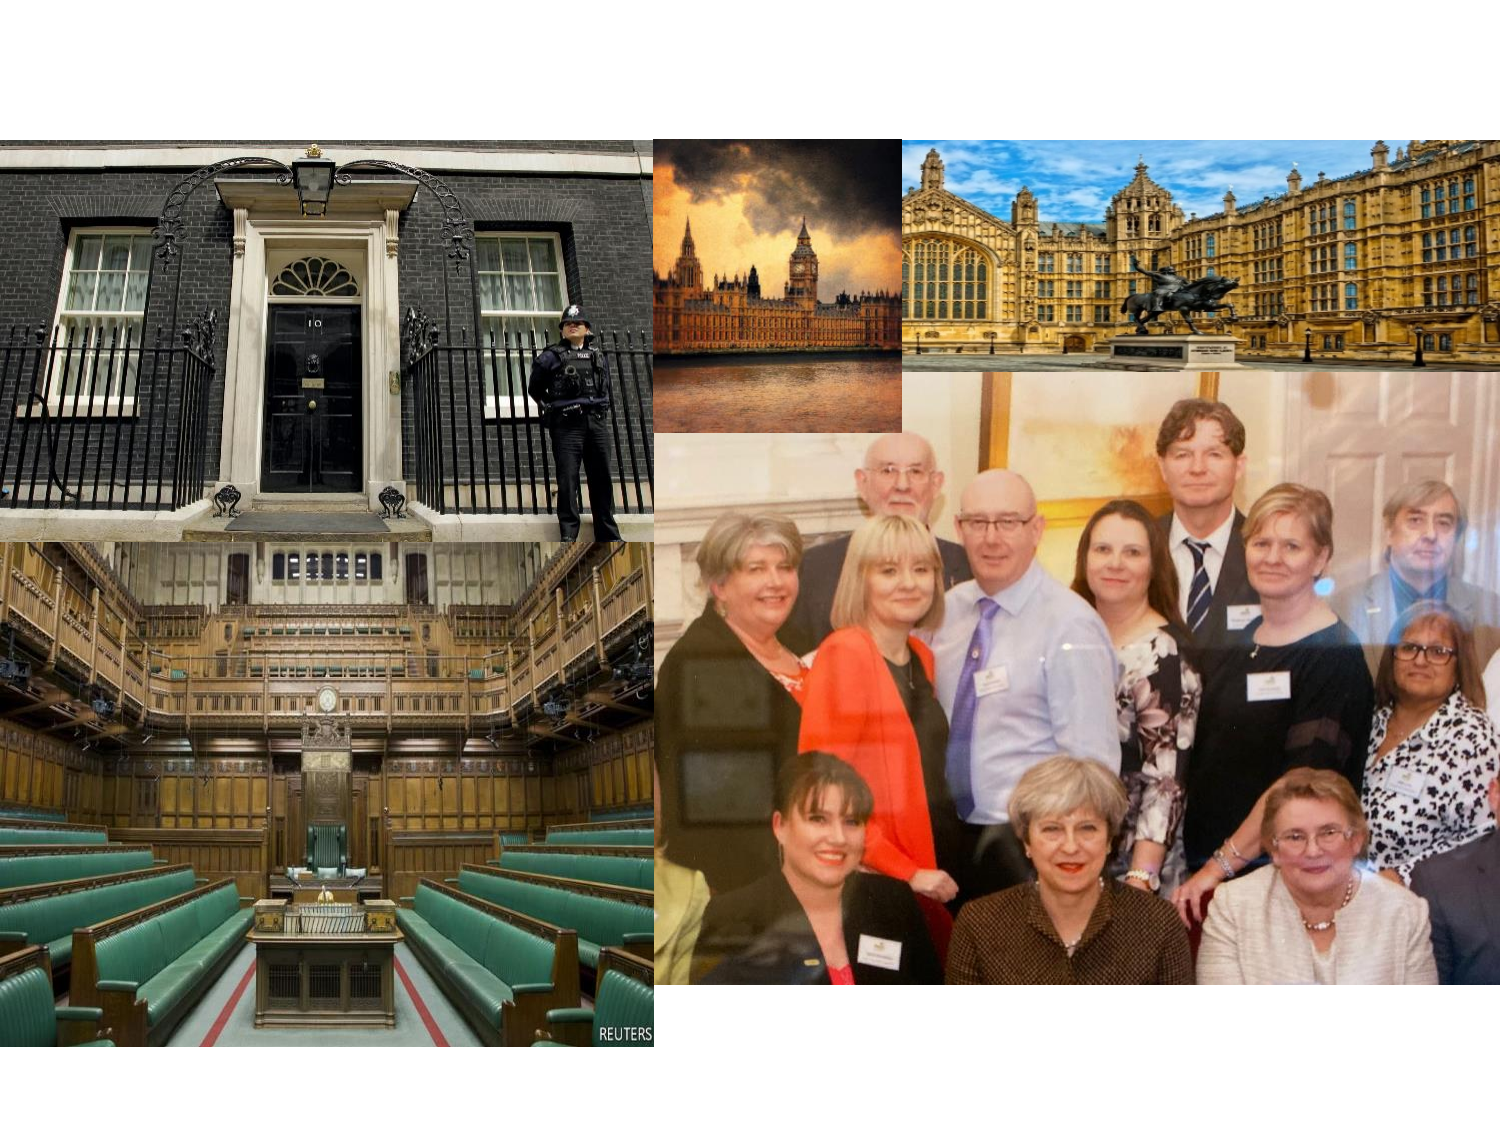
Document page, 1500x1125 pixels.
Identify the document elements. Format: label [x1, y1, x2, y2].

picture [0, 139, 1500, 1047]
